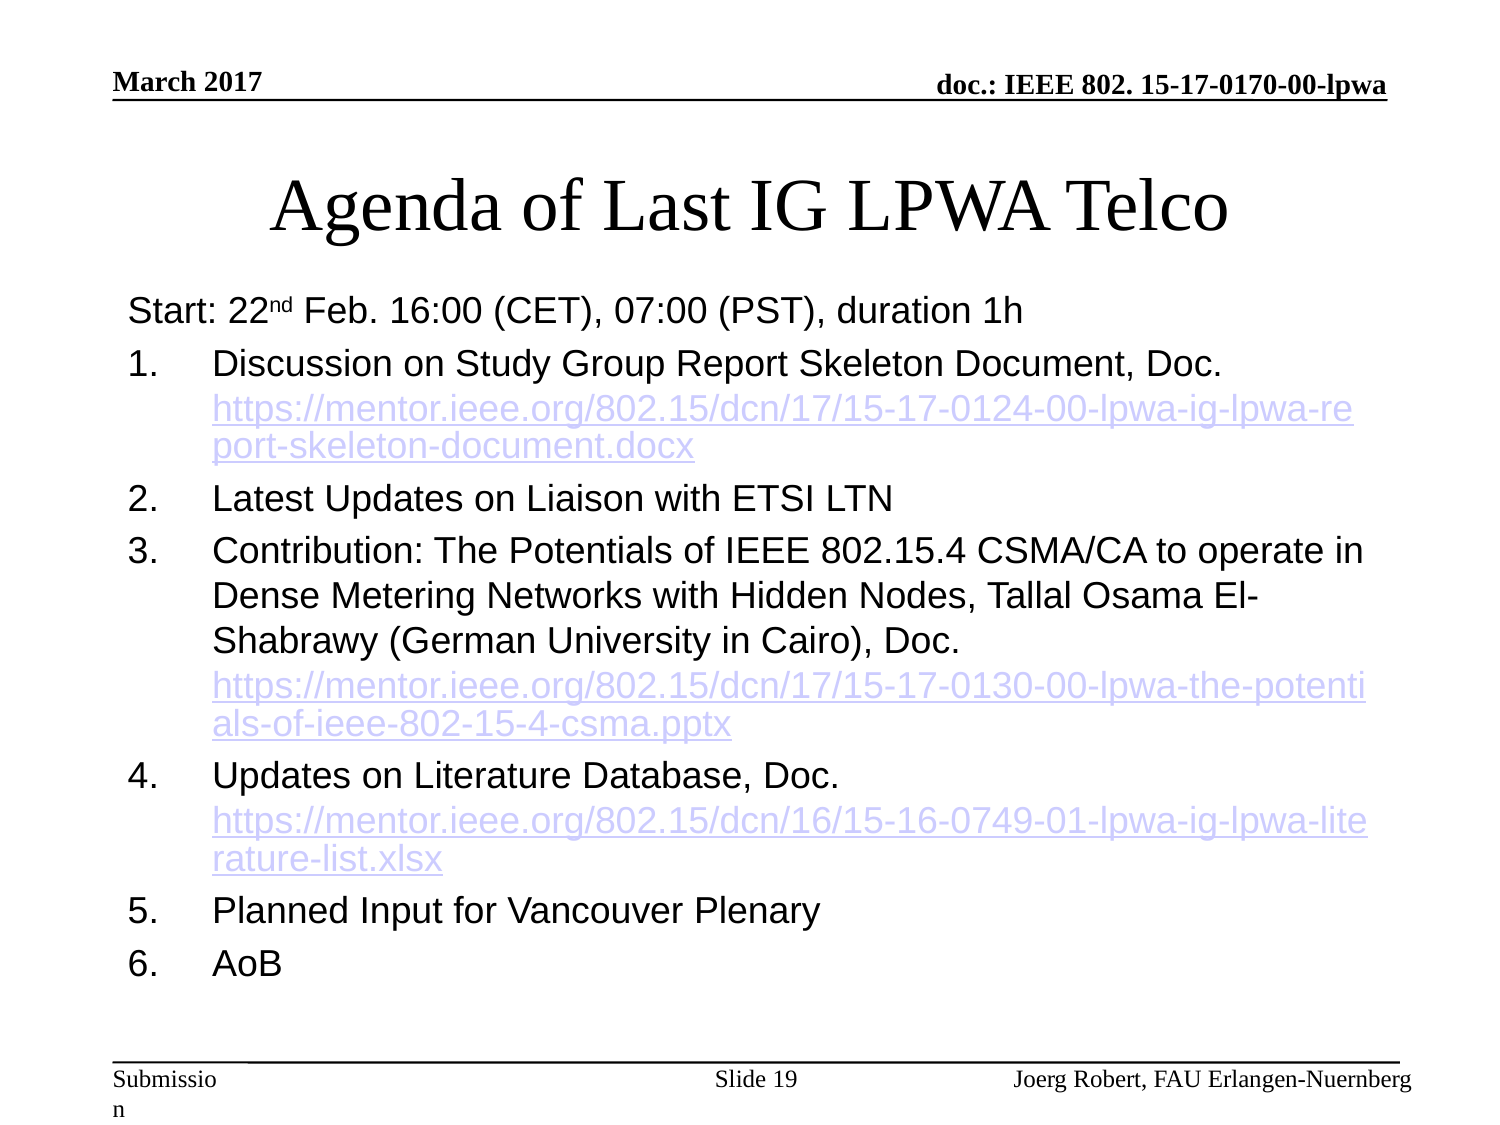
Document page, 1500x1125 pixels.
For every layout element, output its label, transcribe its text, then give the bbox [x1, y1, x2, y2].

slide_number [112, 62, 375, 98]
list Start: 22nd Feb. 16:00 (CET), 07:00 (PST), duration 1h Discussion on Study Group Report Skeleton Document, Doc. https://mentor.ieee.org/802.15/dcn/17/15-17-0124-00-lpwa-ig-lpwa-report-skeleton-document.docx Latest Updates on Liaison with ETSI LTN Contribution: The Potentials of IEEE 802.15.4 CSMA/CA to operate in Dense Metering Networks with Hidden Nodes, Tallal Osama El-Shabrawy (German University in Cairo), Doc. https://mentor.ieee.org/802.15/dcn/17/15-17-0130-00-lpwa-the-potentials-of-ieee-802-15-4-csma.pptx Updates on Literature Database, Doc. https://mentor.ieee.org/802.15/dcn/16/15-16-0749-01-lpwa-ig-lpwa-literature-list.xlsx Planned Input for Vancouver Plenary AoB [112, 278, 1388, 1000]
title Agenda of Last IG LPWA Telco [112, 112, 1388, 278]
slide_number Slide 19 [712, 1062, 800, 1093]
footer Joerg Robert, FAU Erlangen-Nuernberg [900, 1062, 1413, 1093]
